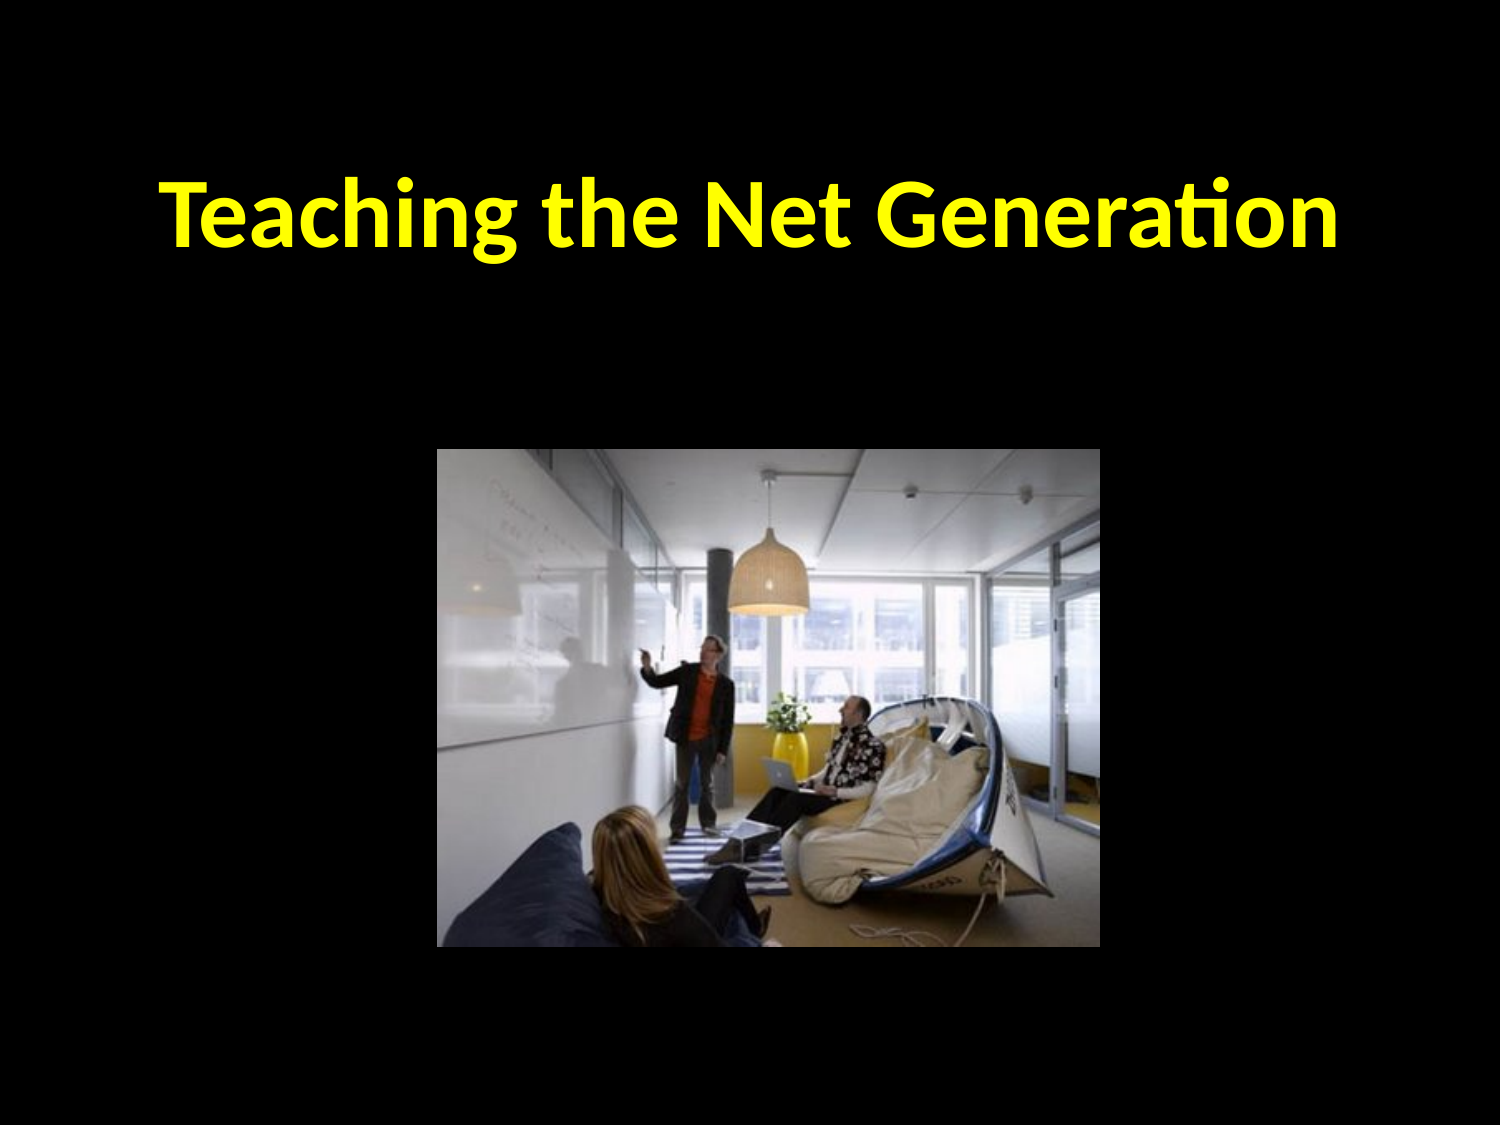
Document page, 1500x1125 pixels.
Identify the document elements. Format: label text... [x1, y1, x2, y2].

picture [437, 449, 1101, 948]
list Teaching the Net Generation [112, 112, 1388, 275]
